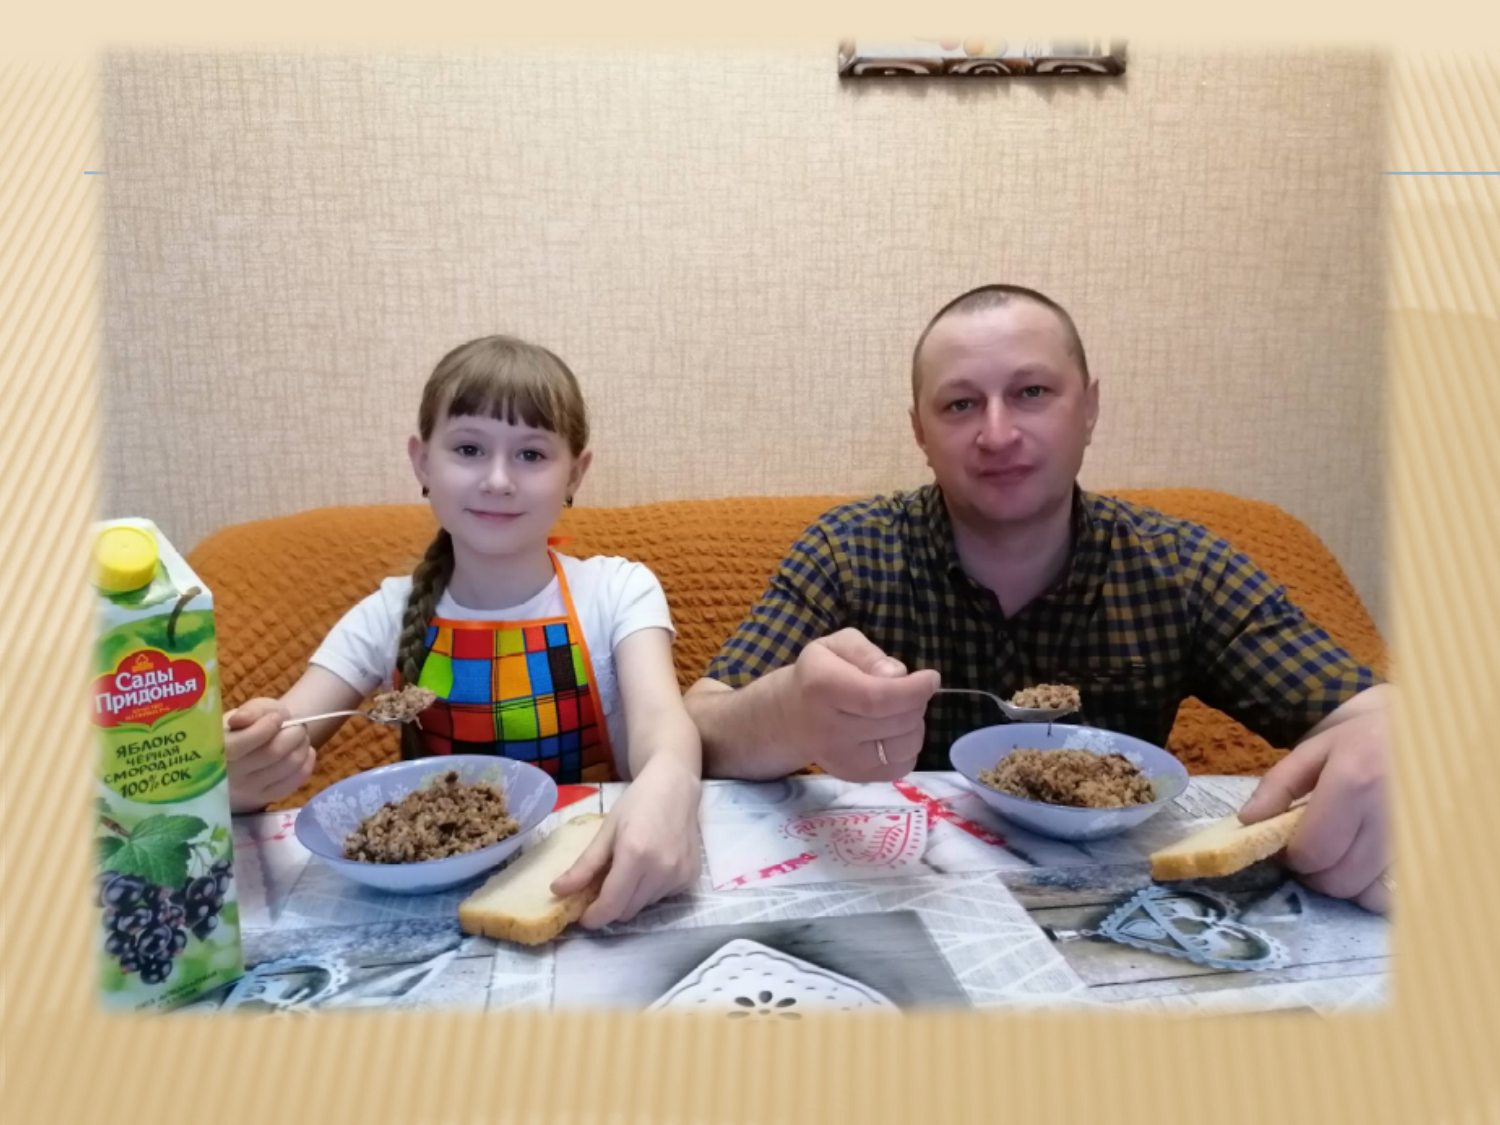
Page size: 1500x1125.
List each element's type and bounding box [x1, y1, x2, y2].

list [81, 33, 1407, 1028]
